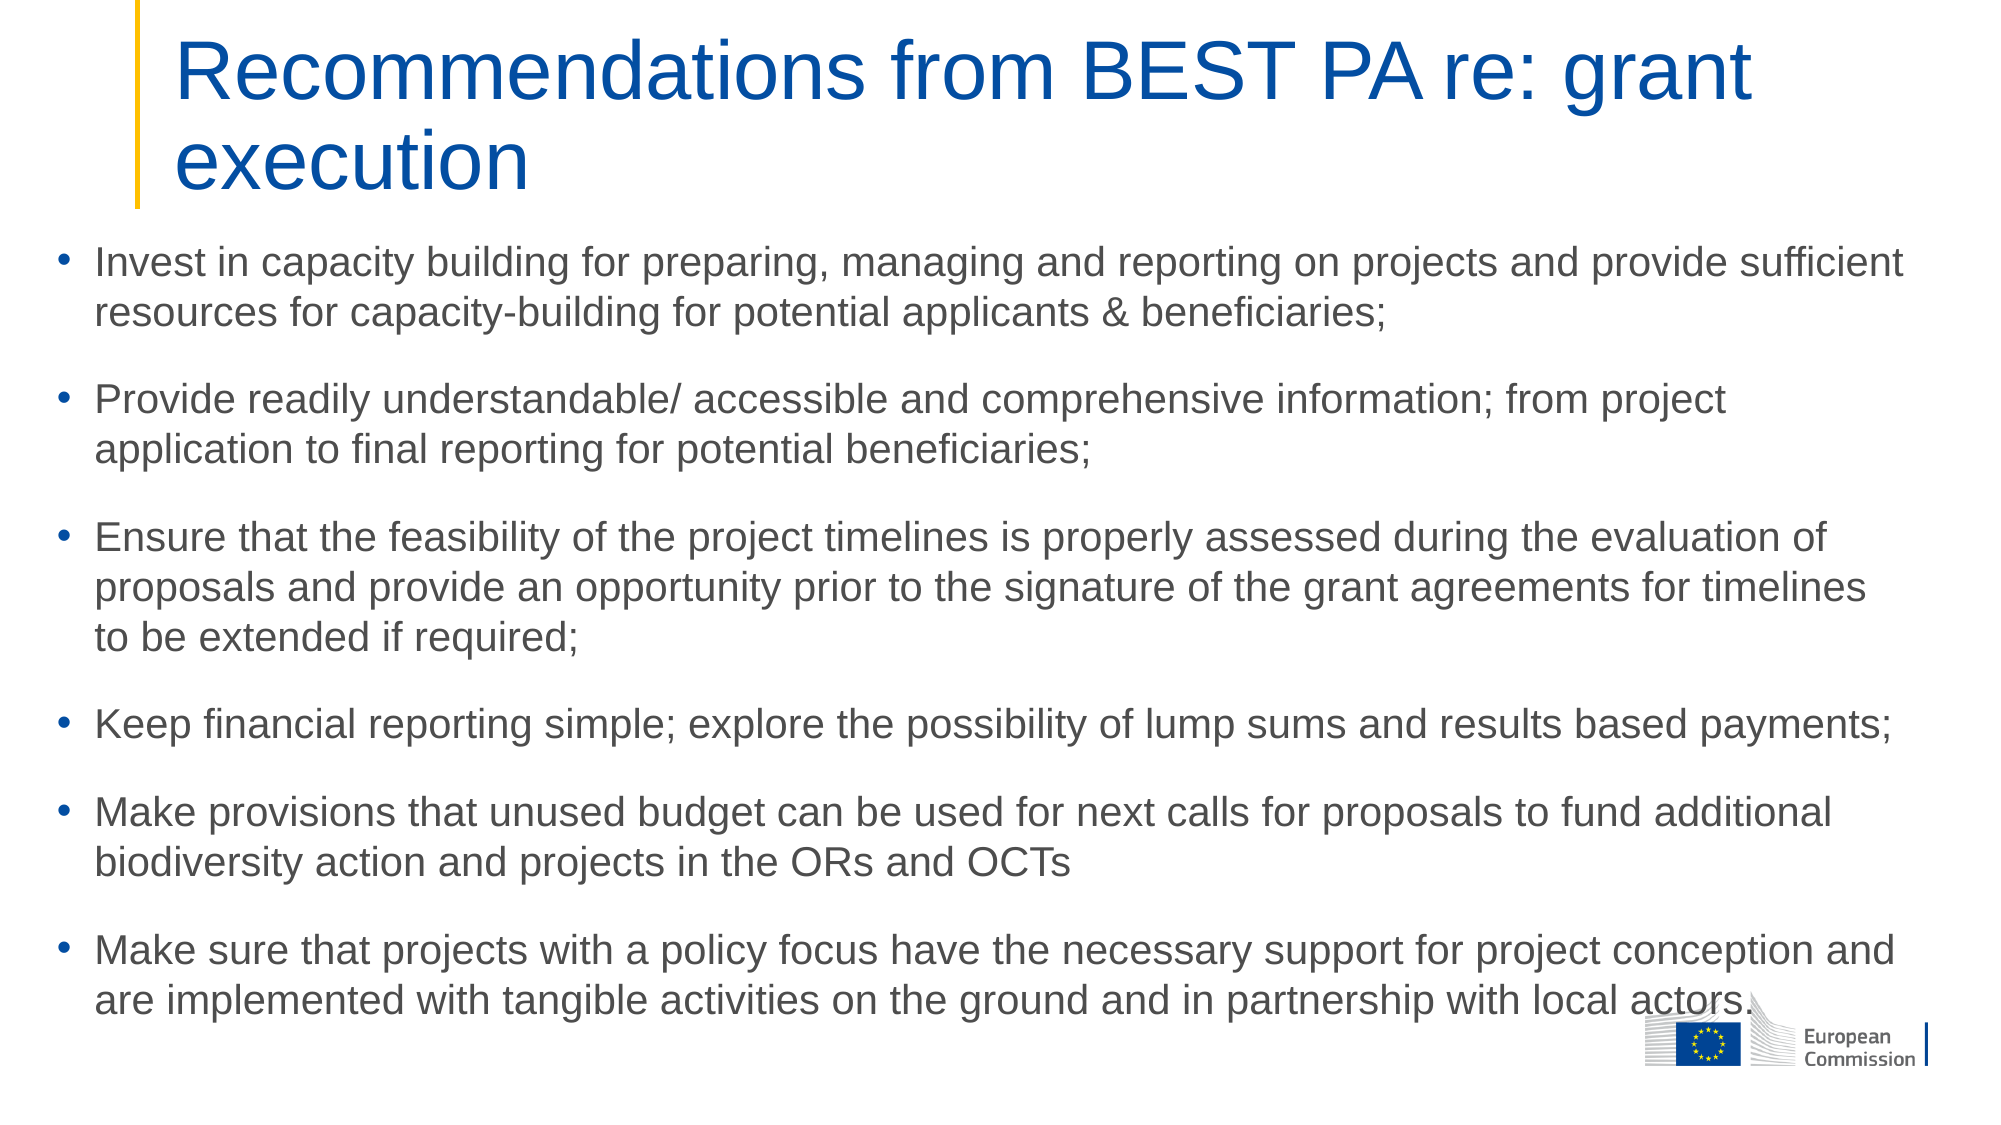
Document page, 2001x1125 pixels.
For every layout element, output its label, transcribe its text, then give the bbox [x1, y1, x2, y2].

picture [1645, 991, 1928, 1066]
title Recommendations from BEST PA re: grant execution [159, 79, 1885, 208]
list Invest in capacity building for preparing, managing and reporting on projects and provide sufficient resources for capacity-building for potential applicants & beneficiaries; Provide readily understandable/ accessible and comprehensive information; from project application to final reporting for potential beneficiaries; Ensure that the feasibility of the project timelines is properly assessed during the evaluation of proposals and provide an opportunity prior to the signature of the grant agreements for timelines to be extended if required; Keep financial reporting simple; explore the possibility of lump sums and results based payments; Make provisions that unused budget can be used for next calls for proposals to fund additional biodiversity action and projects in the ORs and OCTs Make sure that projects with a policy focus have the necessary support for project conception and are implemented with tangible activities on the ground and in partnership with local actors. [41, 227, 1924, 906]
